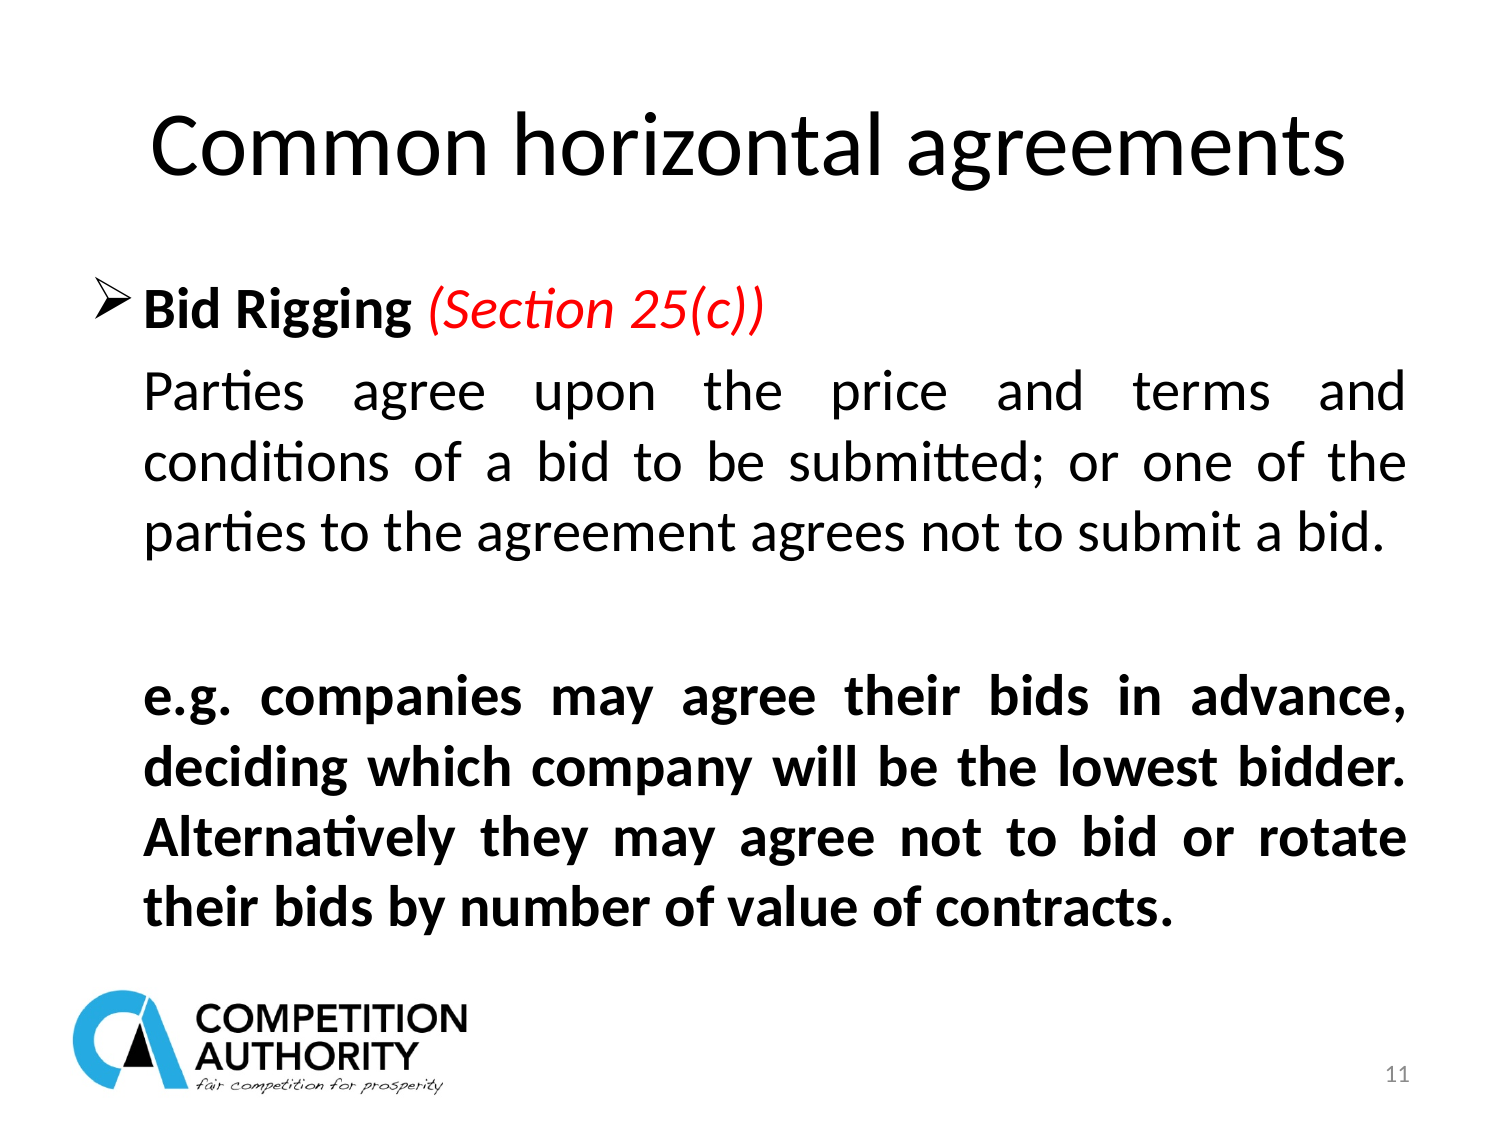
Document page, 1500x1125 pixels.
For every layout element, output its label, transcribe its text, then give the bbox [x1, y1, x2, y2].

picture [70, 987, 471, 1113]
title Common horizontal agreements [75, 45, 1425, 233]
list Bid Rigging (Section 25(c)) Parties agree upon the price and terms and conditions of a bid to be submitted; or one of the parties to the agreement agrees not to submit a bid. e.g. companies may agree their bids in advance, deciding which company will be the lowest bidder. Alternatively they may agree not to bid or rotate their bids by number of value of contracts. [75, 262, 1425, 1005]
slide_number 11 [1074, 1042, 1425, 1103]
